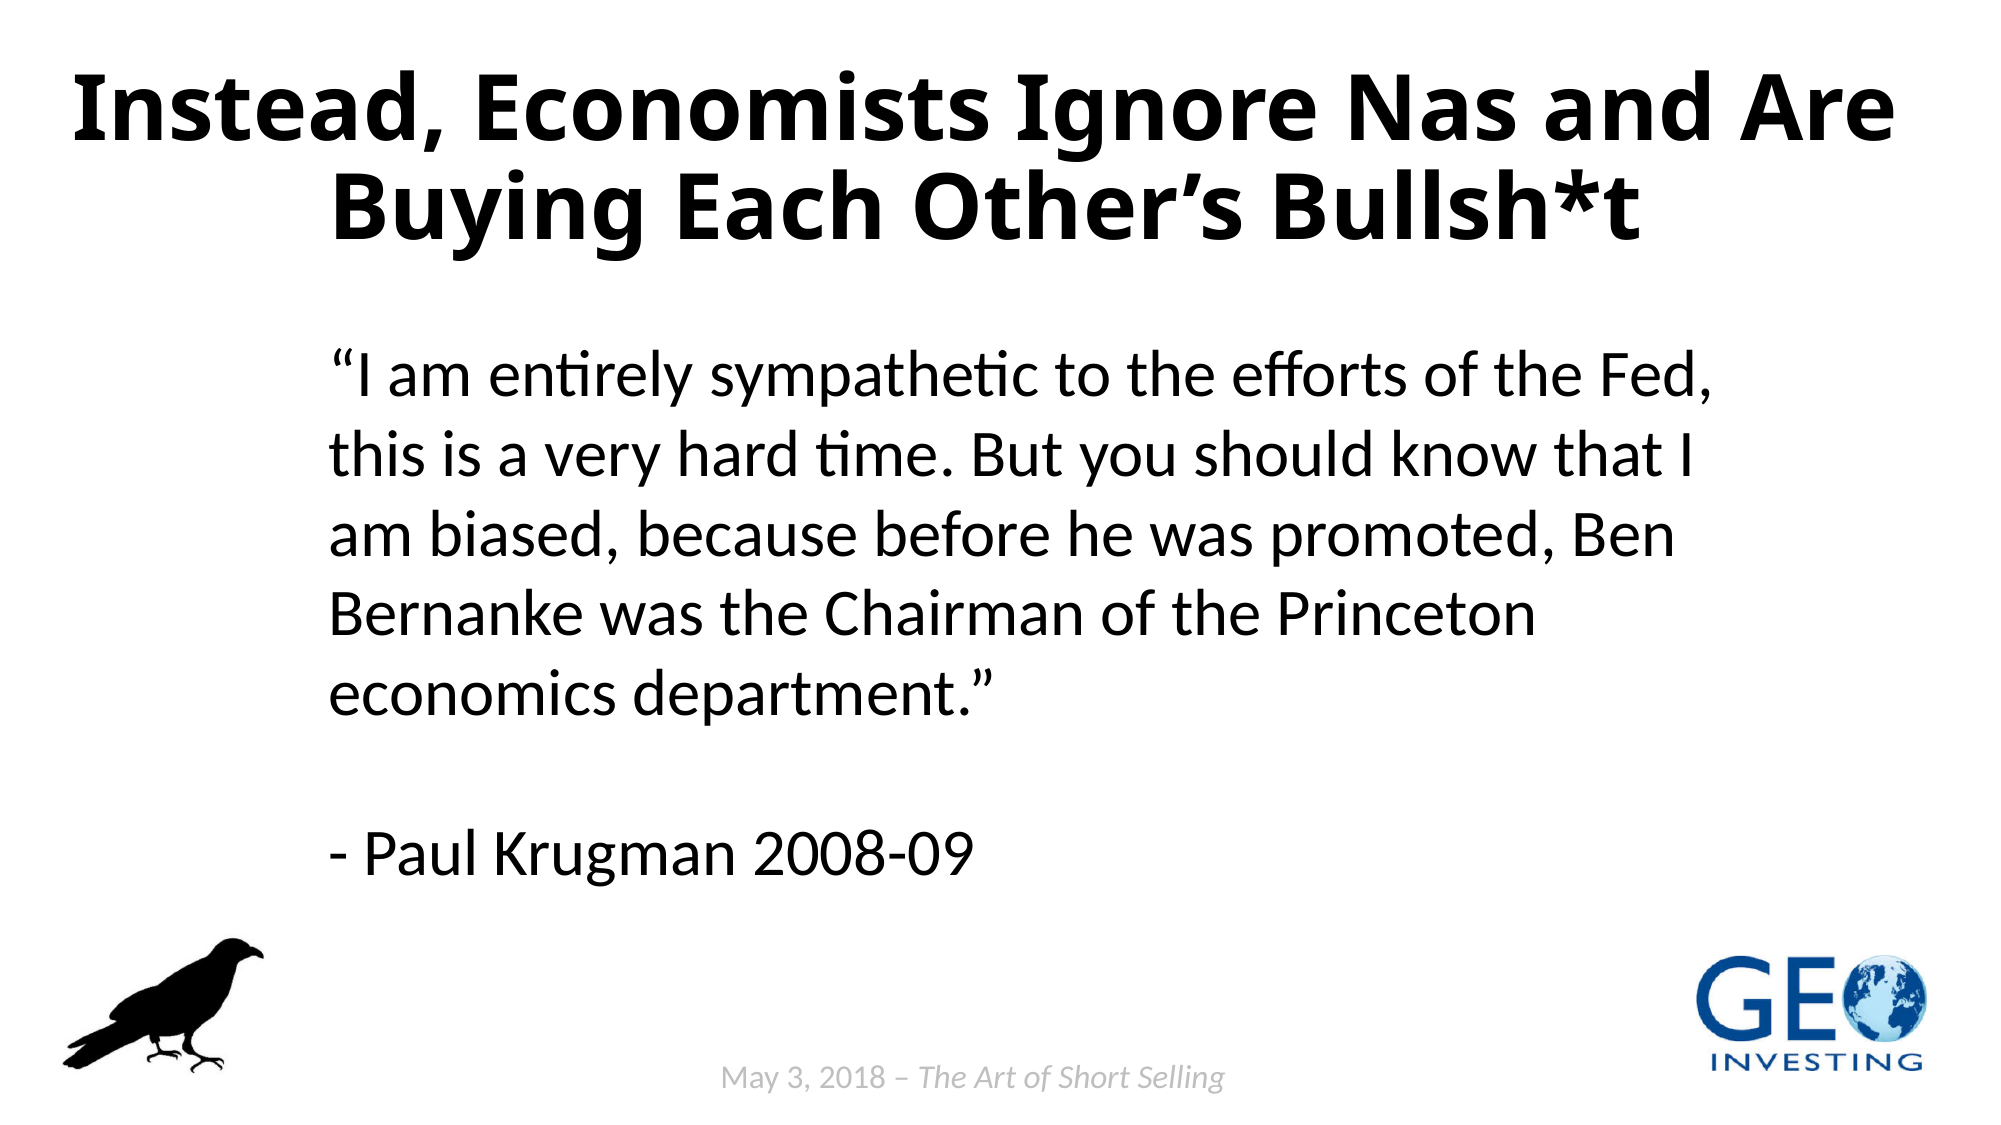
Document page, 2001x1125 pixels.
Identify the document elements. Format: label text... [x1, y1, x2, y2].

title Instead, Economists Ignore Nas and Are Buying Each Other’s Bullsh*t [51, 91, 1921, 268]
text_box May 3, 2018 – The Art of Short Selling [705, 1048, 1357, 1103]
text_box “I am entirely sympathetic to the efforts of the Fed, this is a very hard time. But you should know that I am biased, because before he was promoted, Ben Bernanke was the Chairman of the Princeton economics department.” - Paul Krugman 2008-09 [313, 321, 1735, 1057]
picture [62, 900, 265, 1101]
picture [1694, 947, 1931, 1077]
